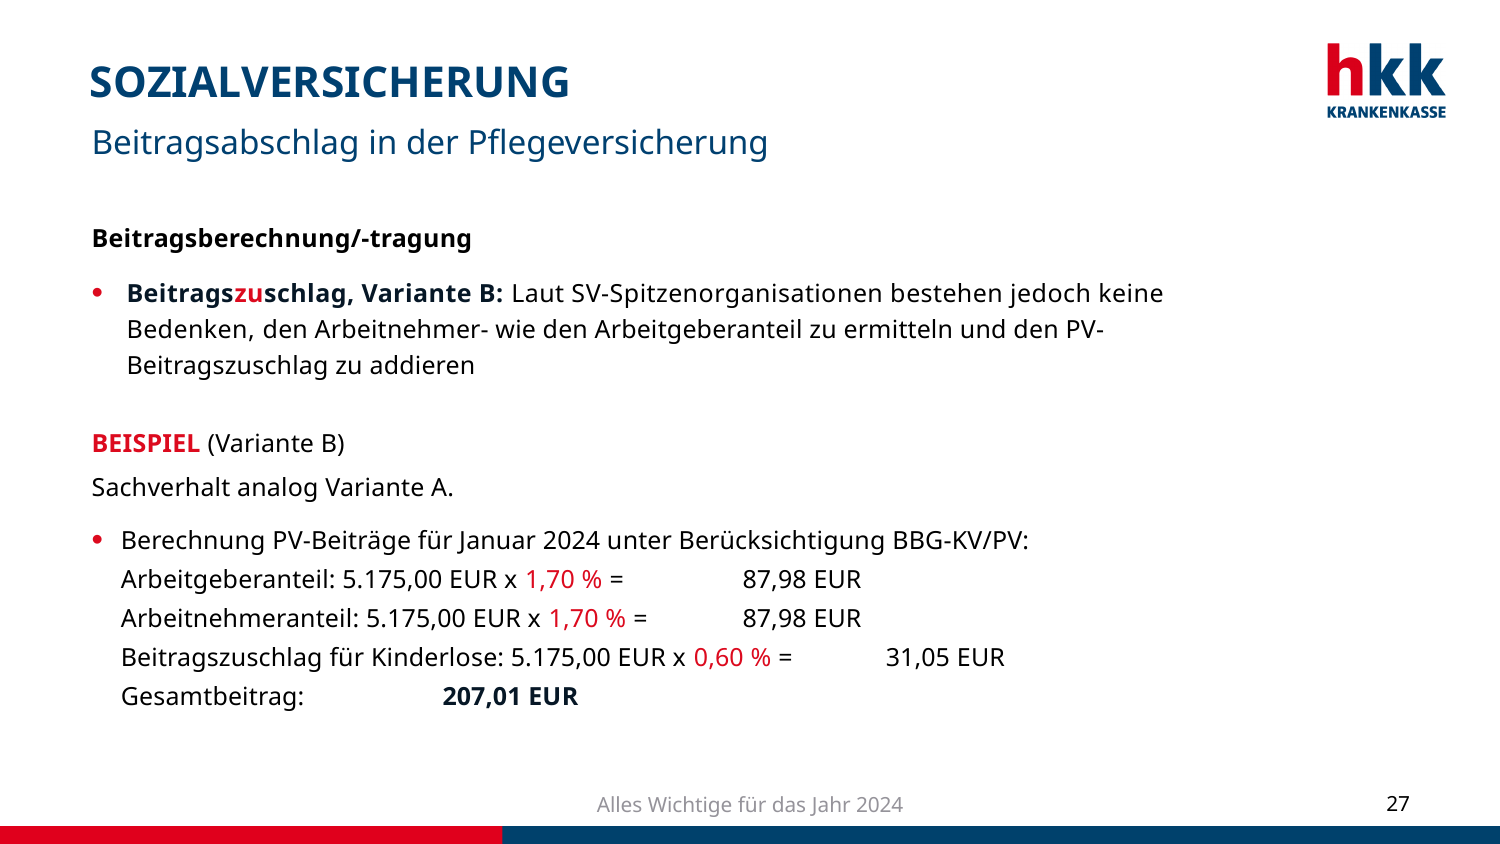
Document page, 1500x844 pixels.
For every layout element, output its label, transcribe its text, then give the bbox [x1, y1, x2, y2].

list Beitragsberechnung/-tragung Beitragszuschlag, Variante B: Laut SV-Spitzenorganisationen bestehen jedoch keine Bedenken, den Arbeitnehmer- wie den Arbeitgeberanteil zu ermitteln und den PV-Beitragszuschlag zu addieren BEISPIEL (Variante B) Sachverhalt analog Variante A. Berechnung PV-Beiträge für Januar 2024 unter Berücksichtigung BBG-KV/PV: Arbeitgeberanteil: 5.175,00 EUR x 1,70 % = 87,98 EUR Arbeitnehmeranteil: 5.175,00 EUR x 1,70 % = 87,98 EUR Beitragszuschlag für Kinderlose: 5.175,00 EUR x 0,60 % = 31,05 EUR Gesamtbeitrag: 207,01 EUR [76, 209, 1294, 752]
footer Alles Wichtige für das Jahr 2024 [512, 782, 988, 827]
slide_number 27 [1074, 782, 1425, 827]
picture [0, 826, 1500, 844]
picture [1327, 43, 1446, 118]
list Beitragsabschlag in der Pflegeversicherung [76, 113, 1294, 157]
title SOZIALVERSICHERUNG [74, 47, 1291, 114]
